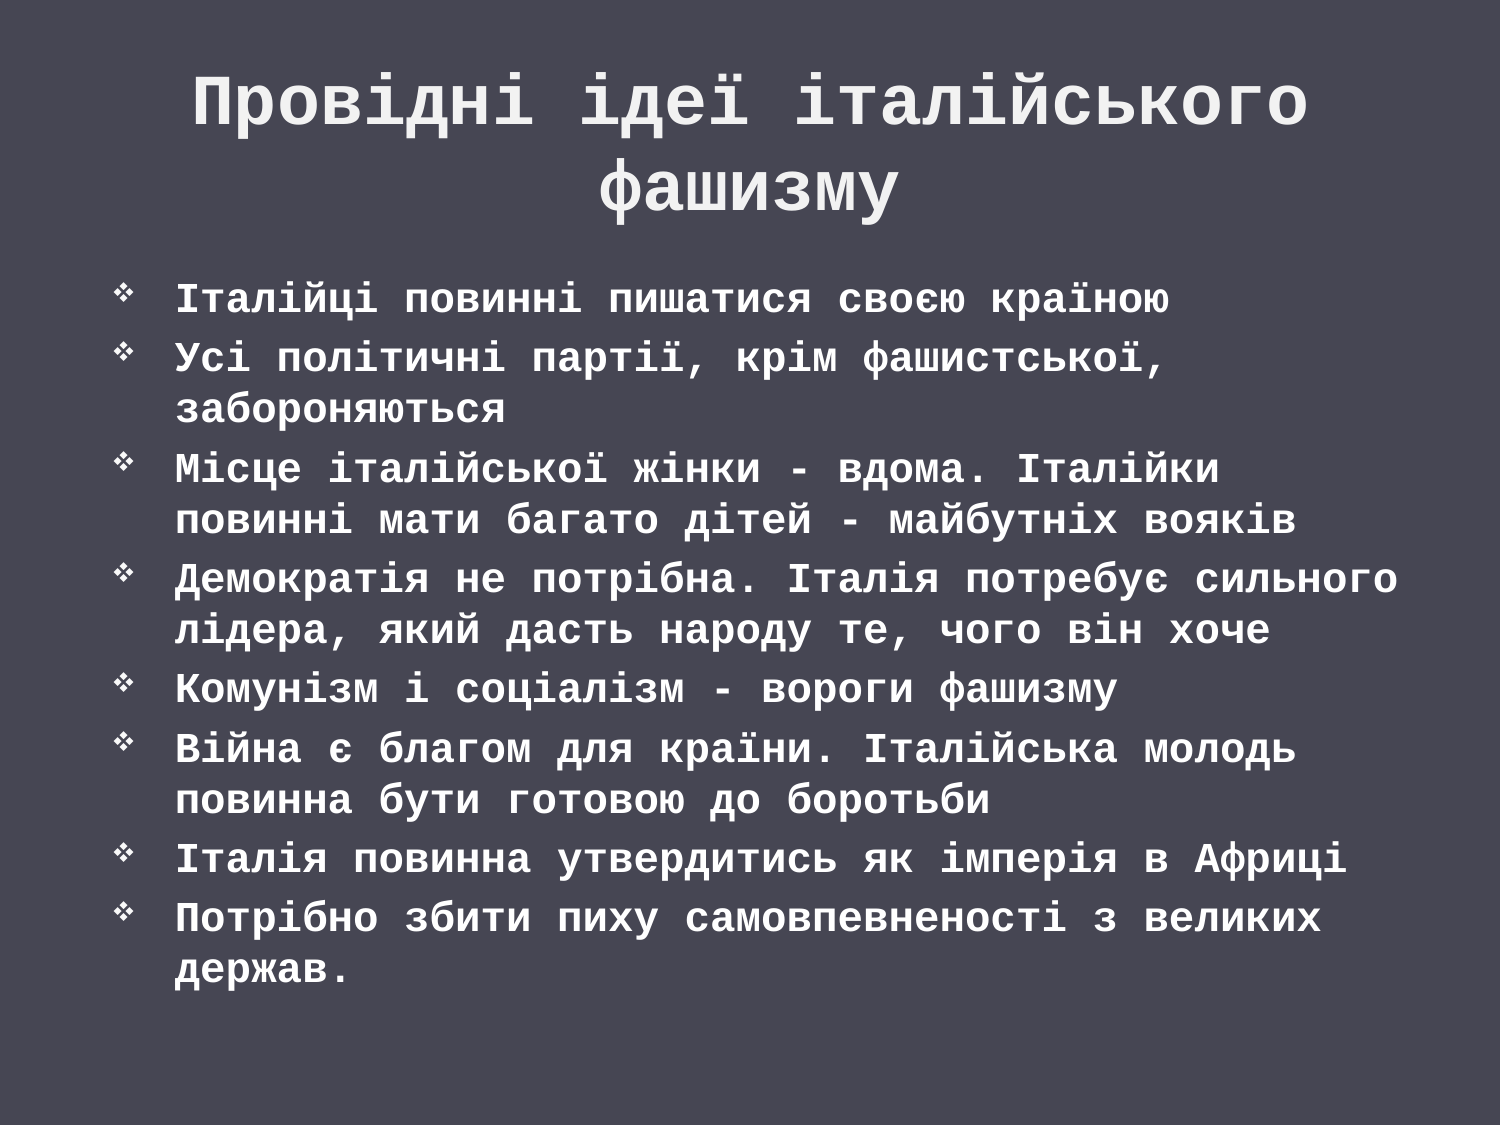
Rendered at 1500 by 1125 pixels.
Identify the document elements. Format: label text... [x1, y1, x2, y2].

title Провідні ідеї італійського фашизму [75, 45, 1425, 233]
list Італійці повинні пишатися своєю країною Усі політичні партії, крім фашистської, забороняються Місце італійської жінки - вдома. Італійки повинні мати багато дітей - майбутніх вояків Демократія не потрібна. Італія потребує сильного лідера, який дасть народу те, чого він хоче Комунізм і соціалізм - вороги фашизму Війна є благом для країни. Італійська молодь повинна бути готовою до боротьби Італія повинна утвердитись як імперія в Африці Потрібно збити пиху самовпевненості з великих держав. [74, 262, 1426, 1036]
